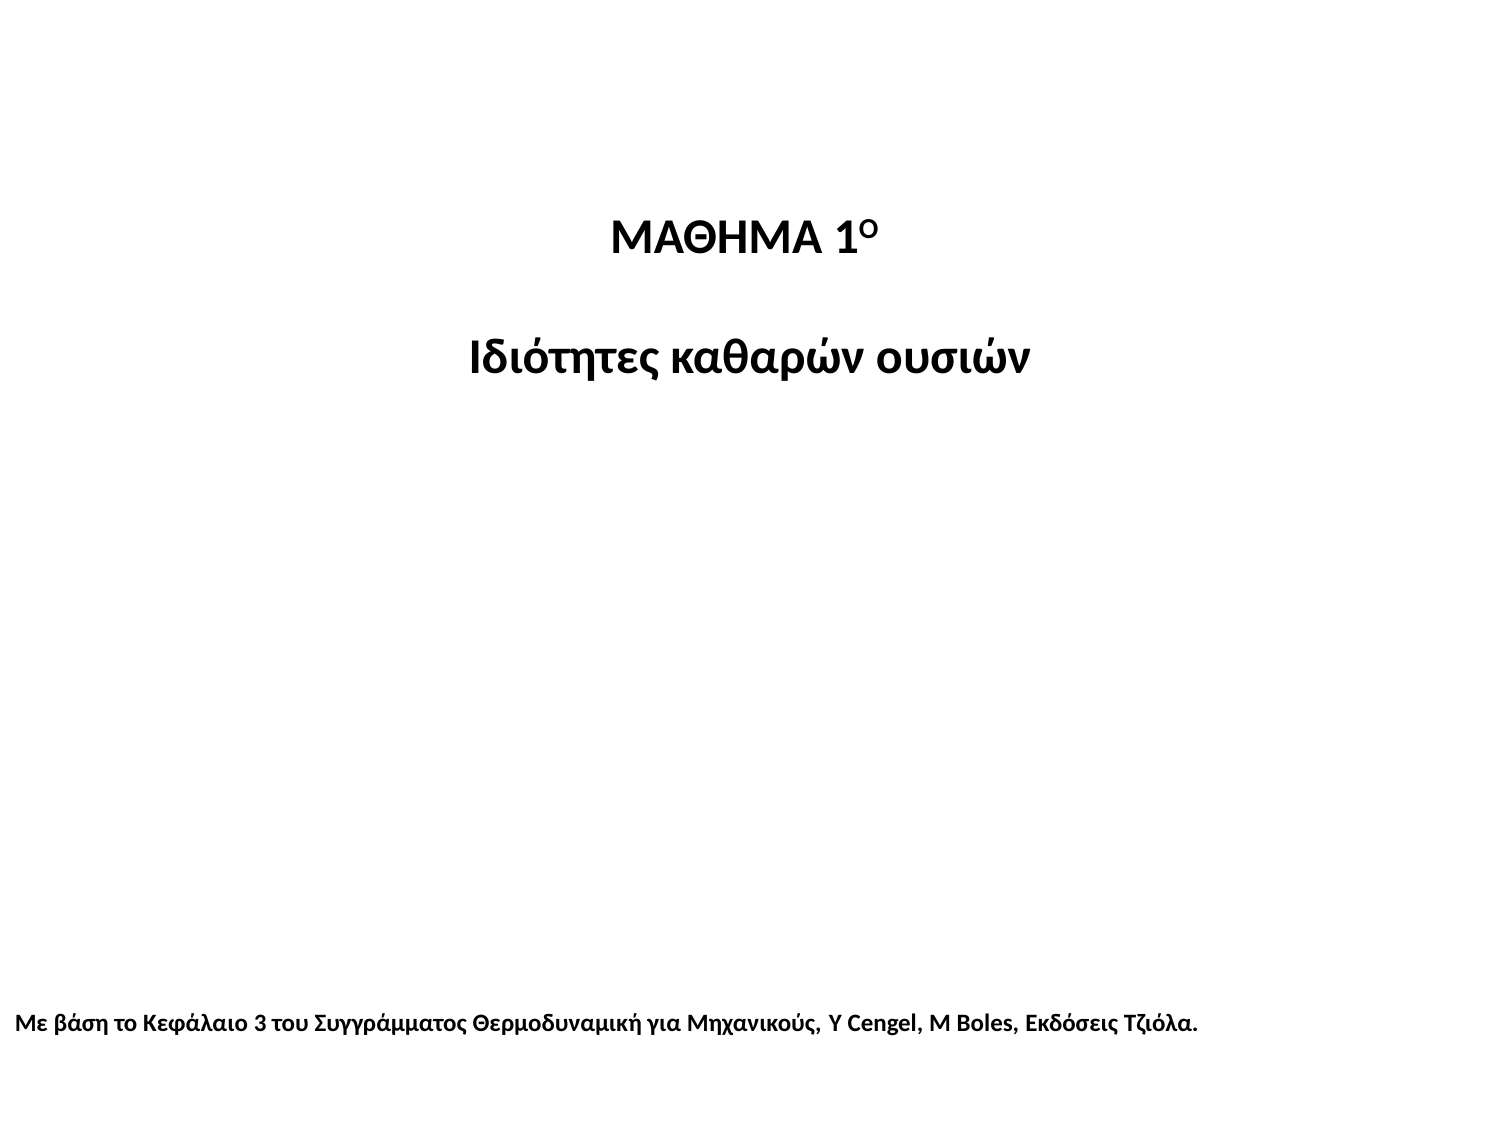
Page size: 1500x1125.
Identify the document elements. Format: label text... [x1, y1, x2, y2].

text_box Με βάση το Κεφάλαιο 3 του Συγγράμματος Θερμοδυναμική για Μηχανικούς, Y Cengel, M Boles, Εκδόσεις Τζιόλα. [0, 999, 1500, 1045]
text_box ΜΑΘΗΜΑ 1Ο Ιδιότητες καθαρών ουσιών [0, 196, 1500, 391]
